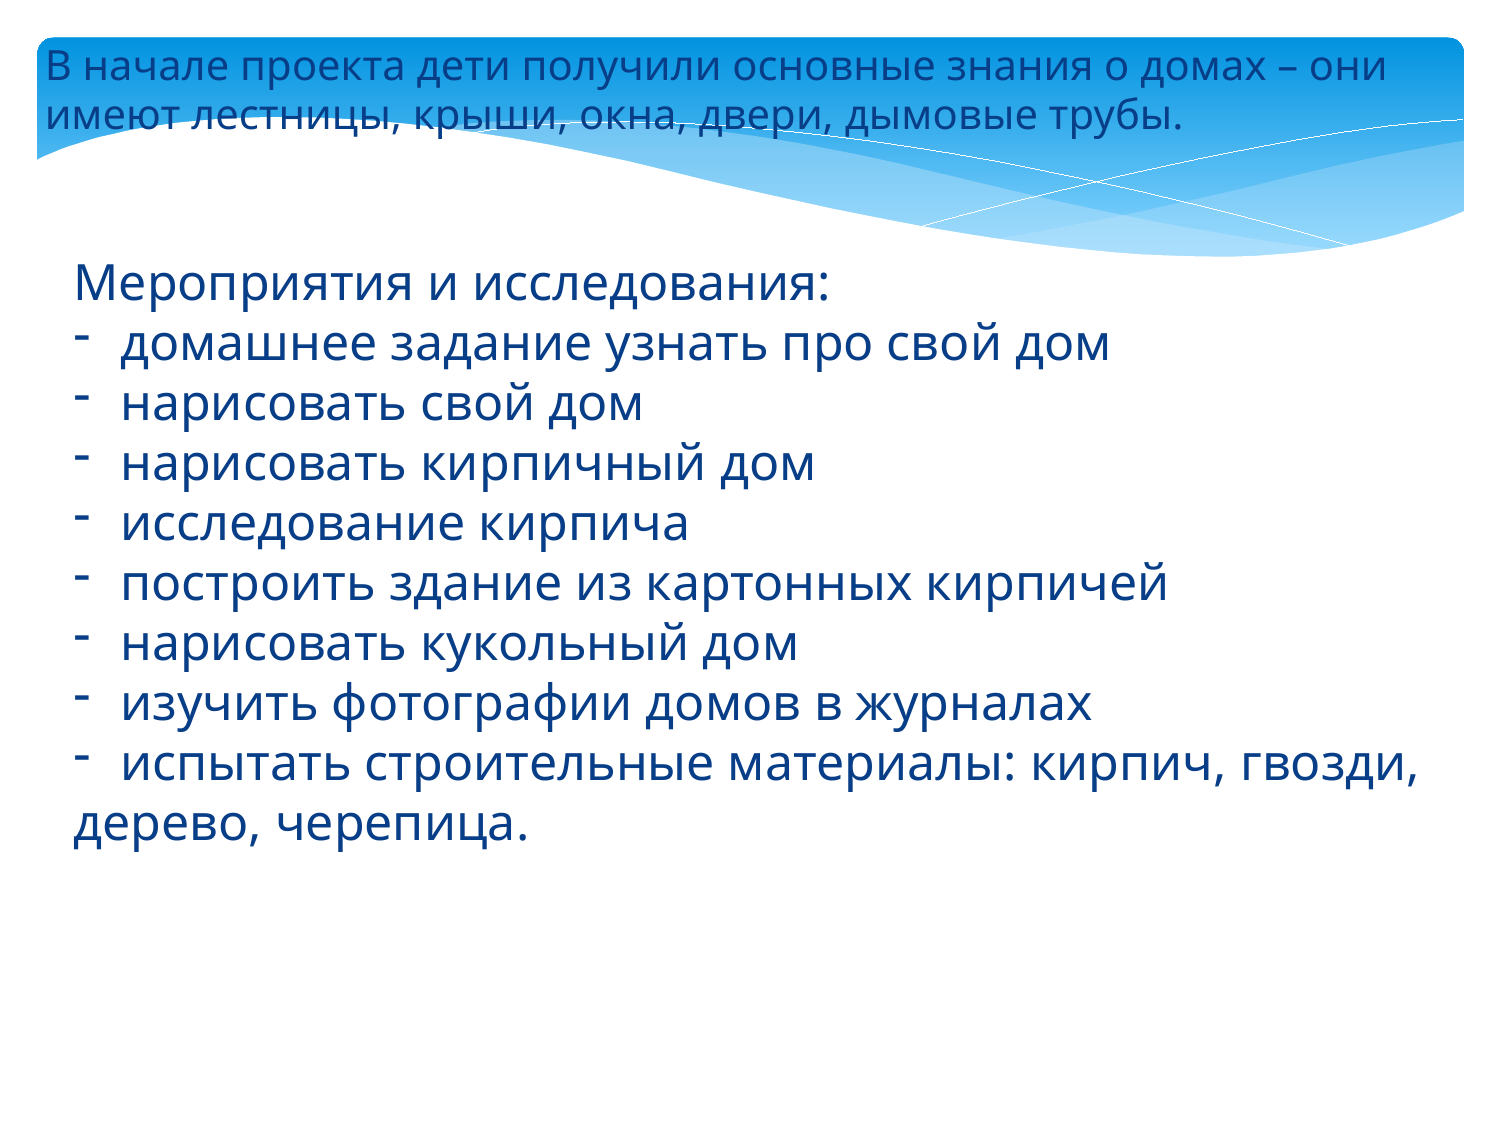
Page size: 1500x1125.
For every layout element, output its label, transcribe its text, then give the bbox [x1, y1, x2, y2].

text_box В начале проекта дети получили основные знания о домах – они имеют лестницы, крыши, окна, двери, дымовые трубы. [30, 30, 1414, 146]
text_box Мероприятия и исследования: домашнее задание узнать про свой дом нарисовать свой дом нарисовать кирпичный дом исследование кирпича построить здание из картонных кирпичей нарисовать кукольный дом изучить фотографии домов в журналах испытать строительные материалы: кирпич, гвозди, дерево, черепица. [58, 243, 1449, 1009]
